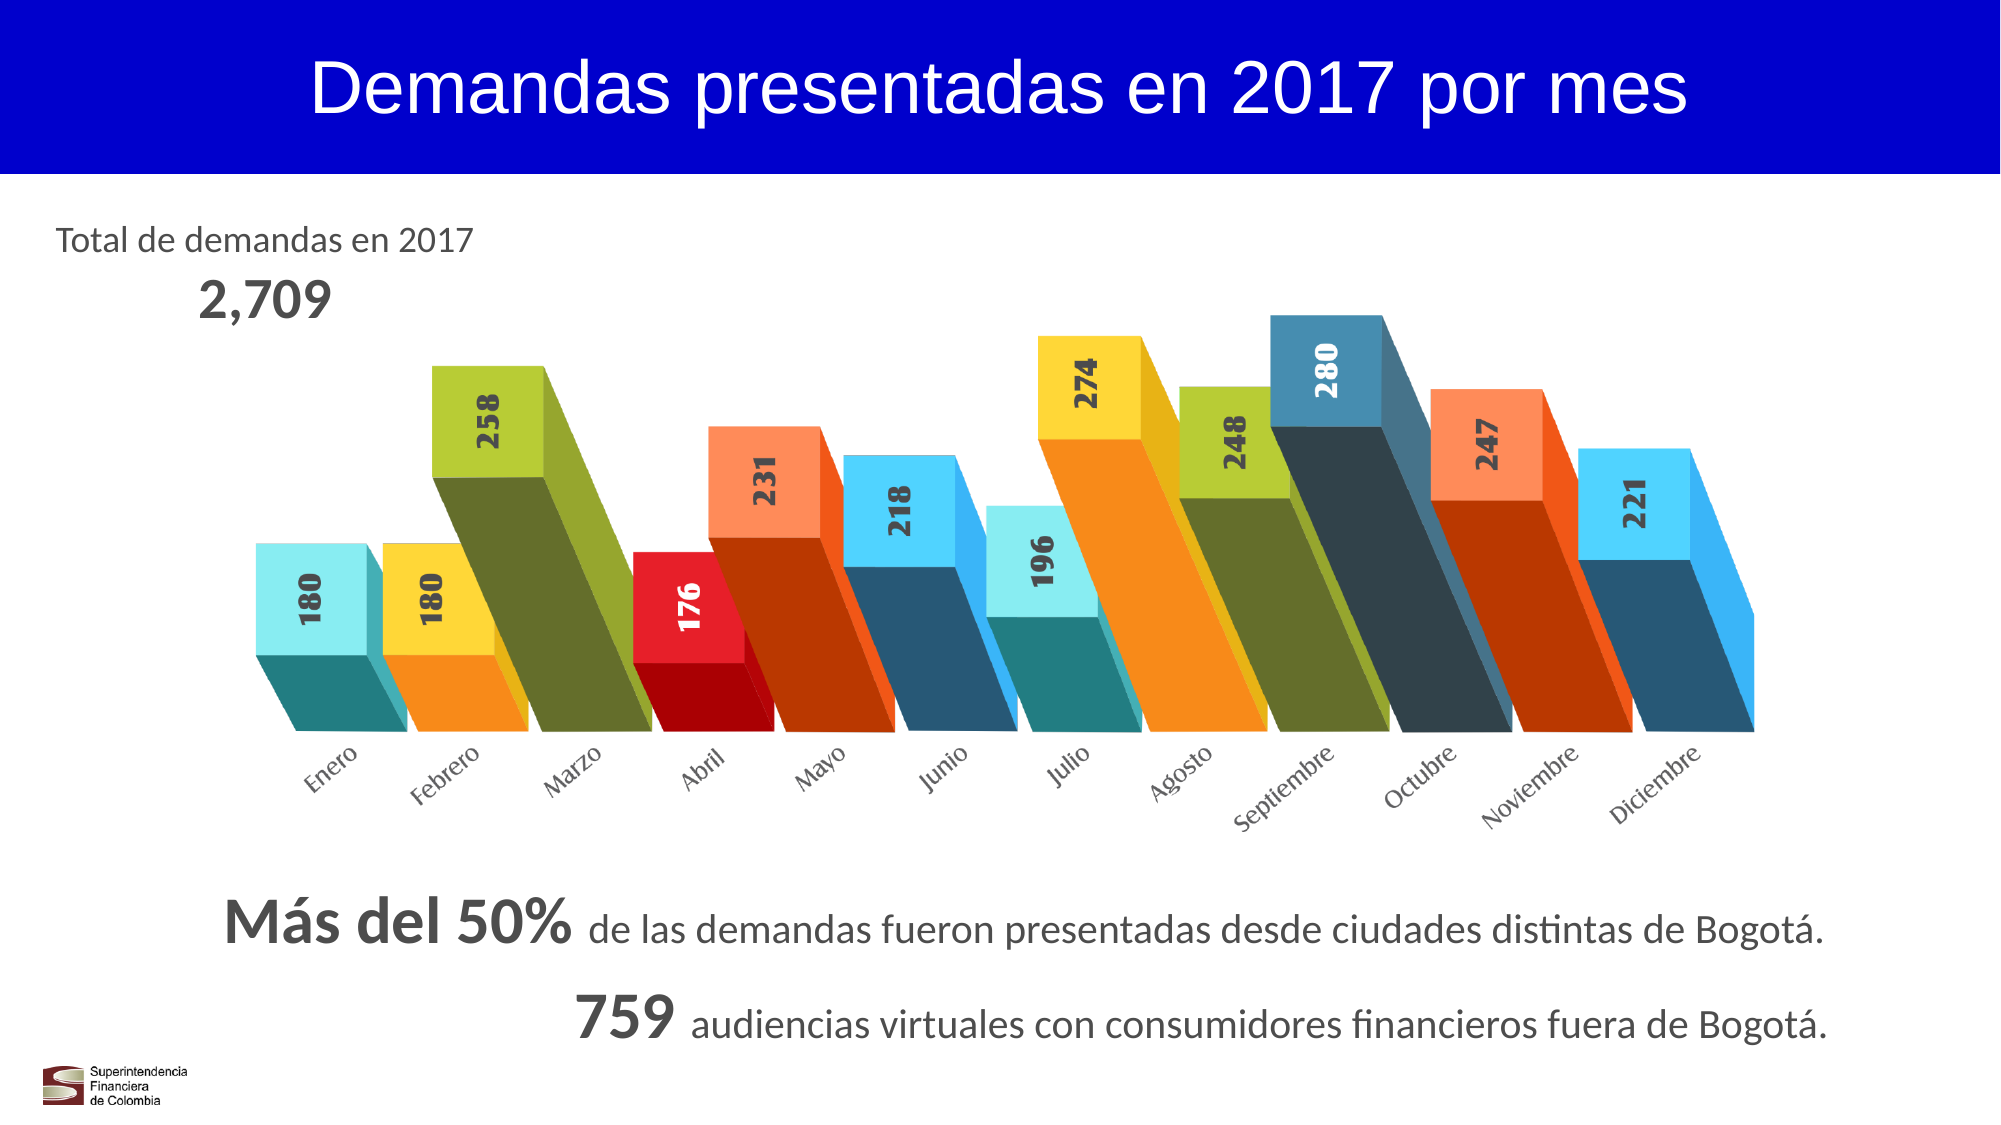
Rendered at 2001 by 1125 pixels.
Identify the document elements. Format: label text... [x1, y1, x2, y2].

text_box Demandas presentadas en 2017 por mes [0, 17, 2000, 150]
text_box Más del 50% de las demandas fueron presentadas desde ciudades distintas de Bogotá. [208, 869, 1841, 965]
text_box 759 audiencias virtuales con consumidores financieros fuera de Bogotá. [559, 964, 1844, 1059]
picture [43, 1066, 187, 1105]
text_box Total de demandas en 2017 2,709 [40, 208, 490, 338]
picture [255, 267, 1755, 832]
